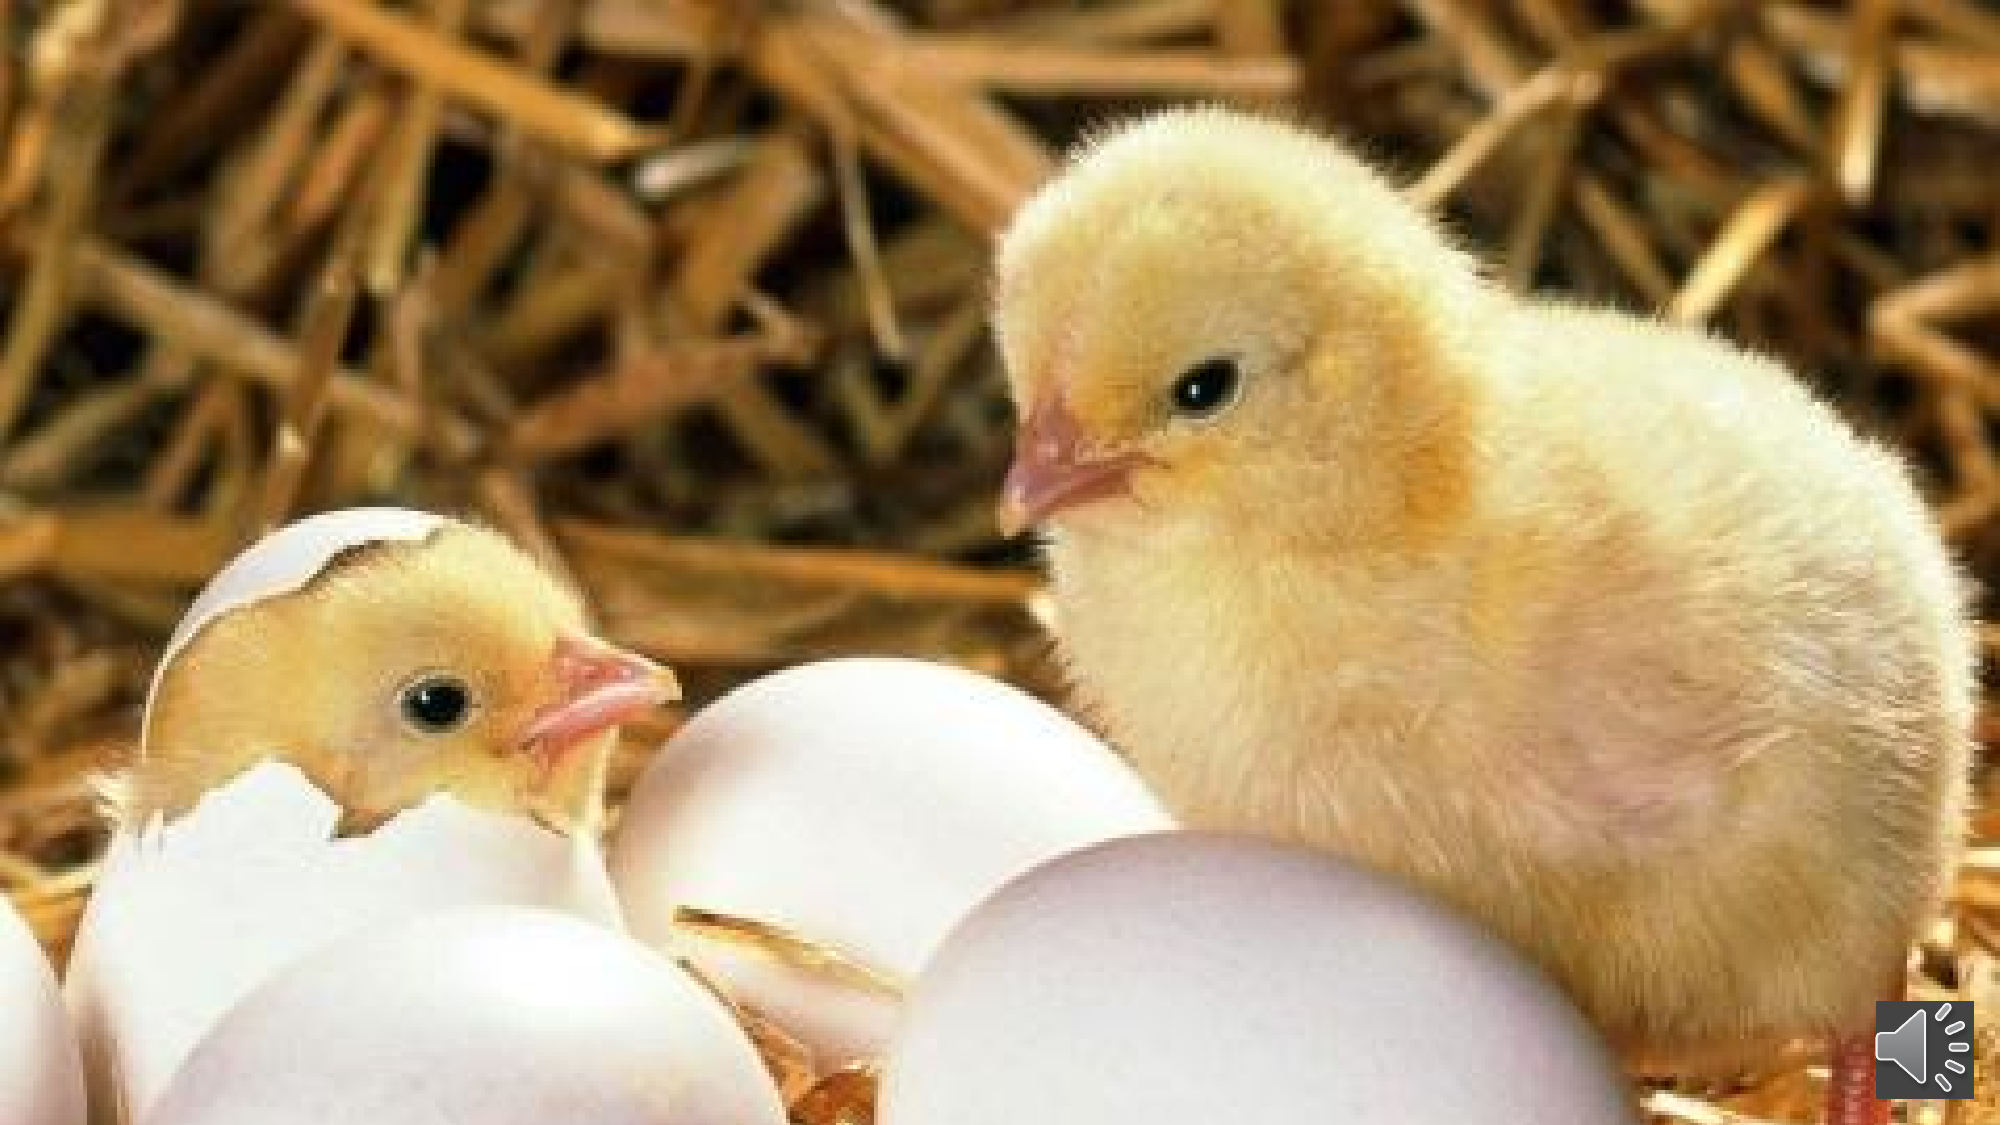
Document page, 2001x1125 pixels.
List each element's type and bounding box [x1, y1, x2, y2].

list [0, 0, 2000, 1125]
picture [1874, 999, 1975, 1100]
